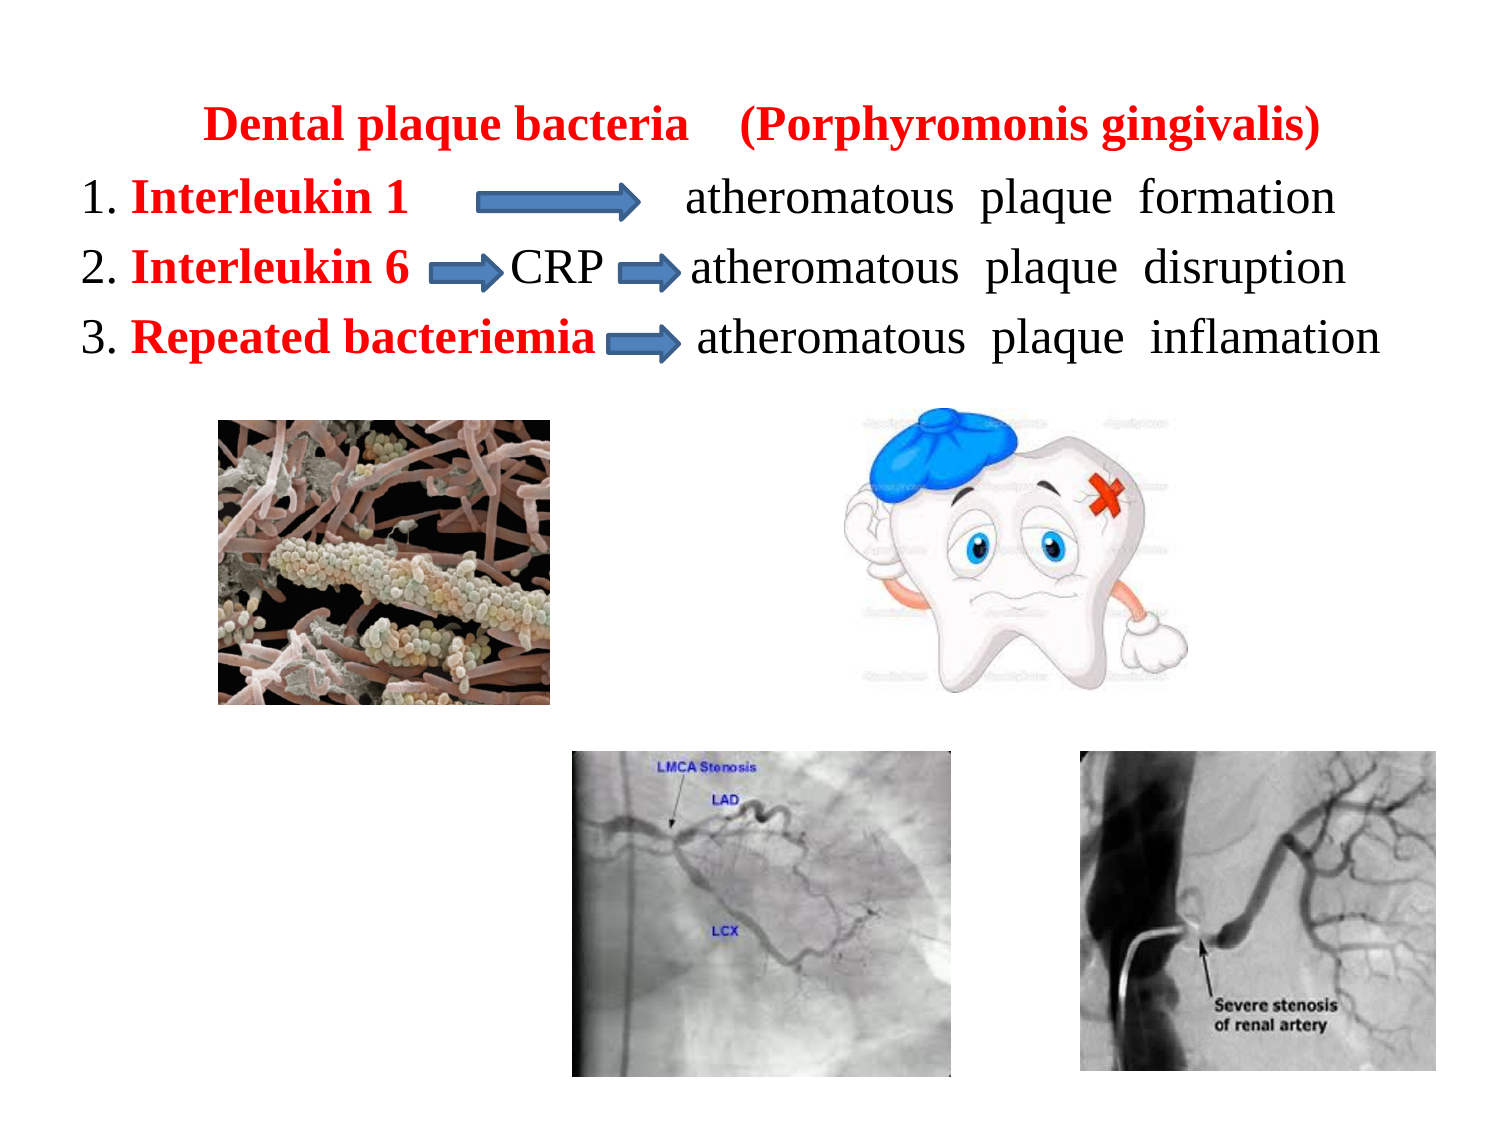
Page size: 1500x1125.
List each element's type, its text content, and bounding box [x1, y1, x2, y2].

text_box [606, 324, 682, 364]
text_box [428, 253, 504, 293]
picture [572, 751, 952, 1077]
text_box [617, 253, 682, 293]
picture [218, 420, 550, 705]
text_box [476, 182, 641, 222]
list Dental plaque bacteria (Porphyromonis gingivalis) 1. Interleukin 1 atheromatous plaque formation 2. Interleukin 6 CRP atheromatous plaque disruption 3. Repeated bacteriemia atheromatous plaque inflamation [53, 66, 1425, 1071]
picture [844, 408, 1188, 693]
picture [1080, 751, 1436, 1071]
